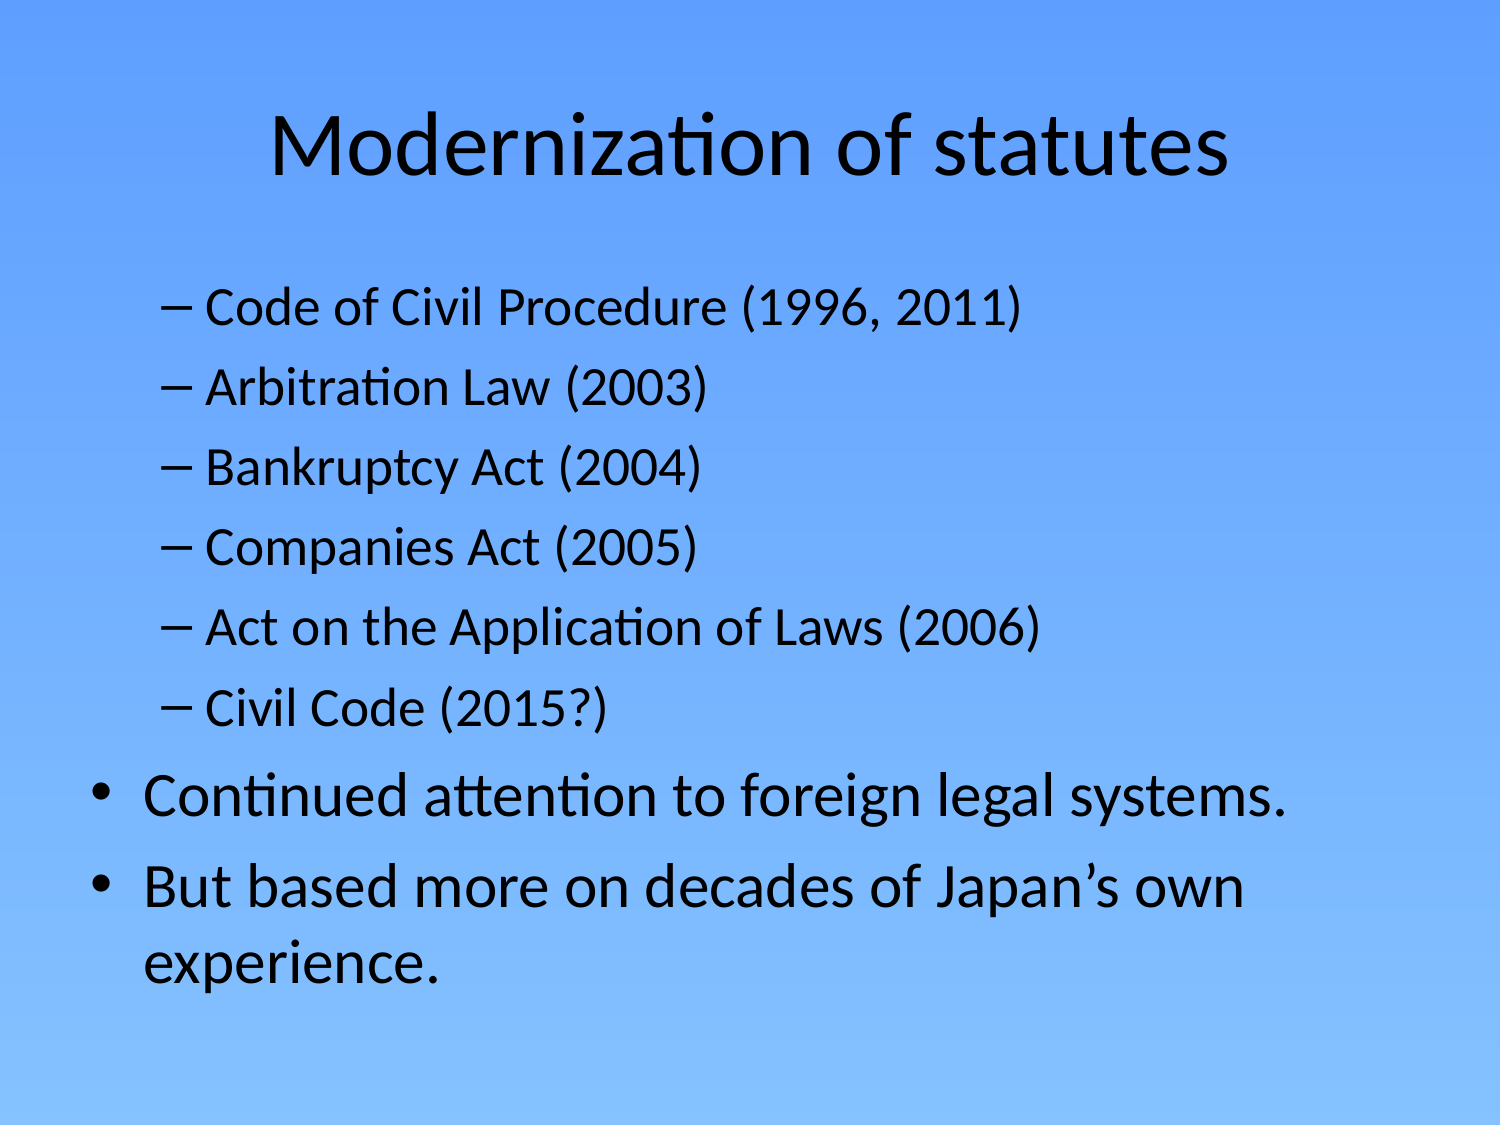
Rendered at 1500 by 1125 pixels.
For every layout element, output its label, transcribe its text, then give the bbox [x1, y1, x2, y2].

title Modernization of statutes [75, 45, 1425, 233]
list Code of Civil Procedure (1996, 2011) Arbitration Law (2003) Bankruptcy Act (2004) Companies Act (2005) Act on the Application of Laws (2006) Civil Code (2015?) Continued attention to foreign legal systems. But based more on decades of Japan’s own experience. [75, 262, 1425, 1005]
